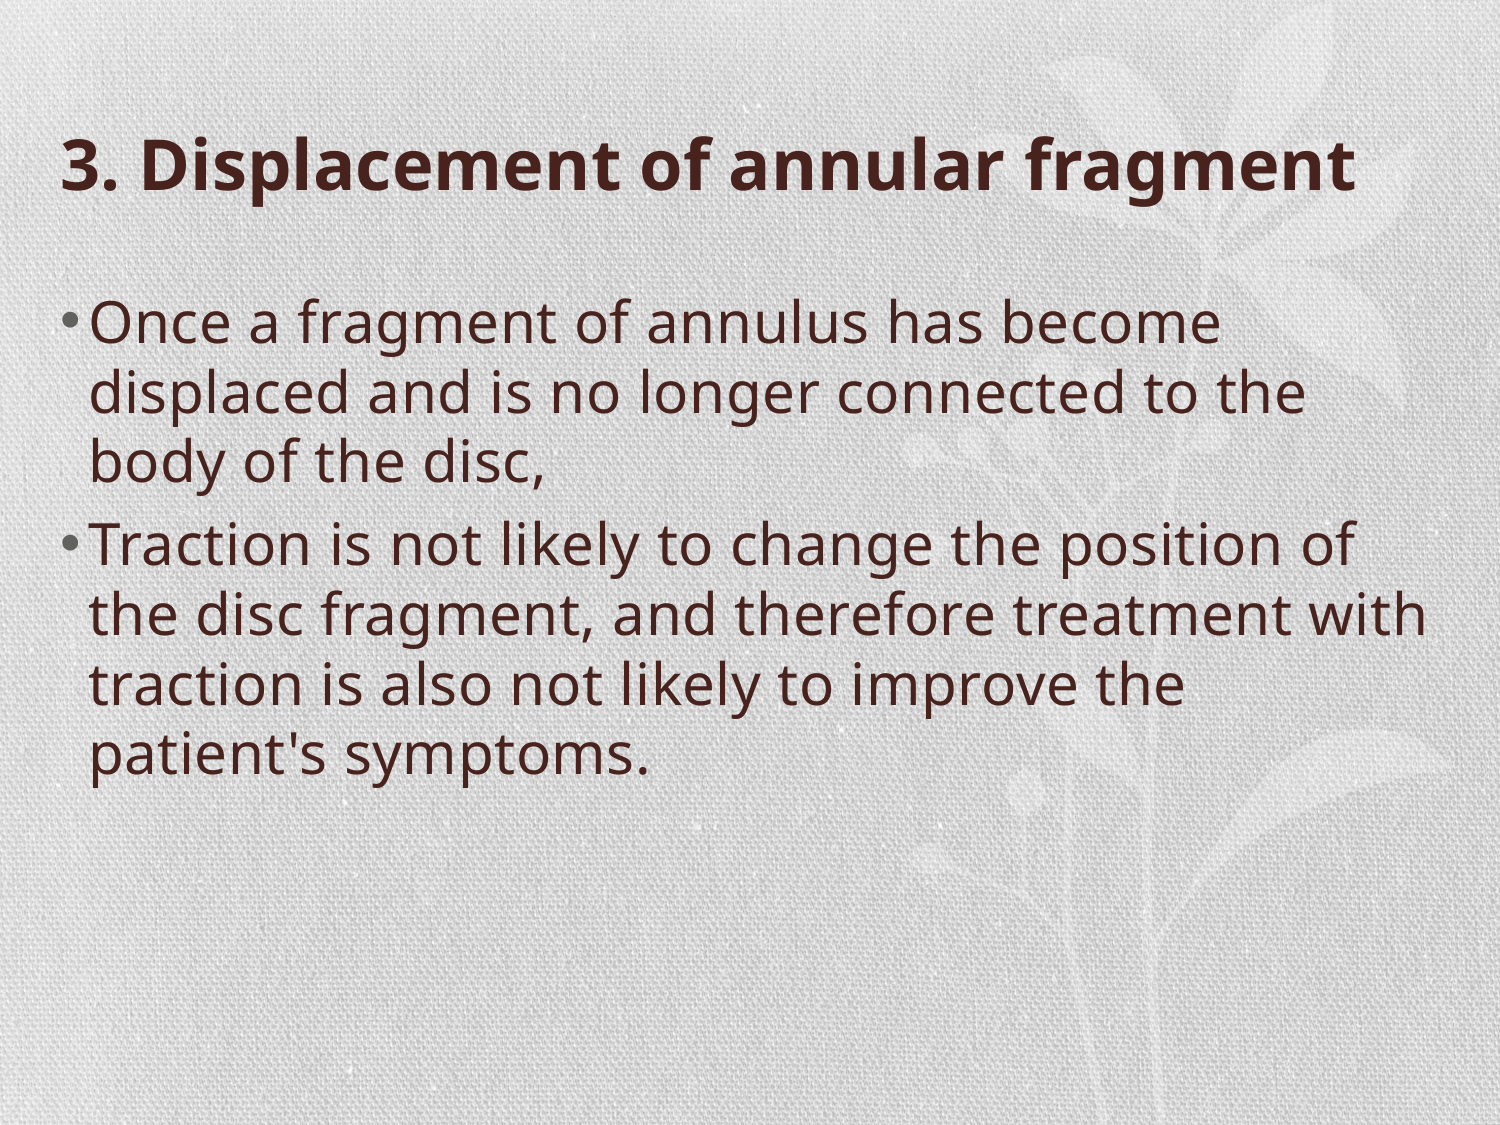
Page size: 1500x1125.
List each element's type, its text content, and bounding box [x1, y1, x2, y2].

title 3. Displacement of annular fragment [45, 37, 1455, 213]
list Once a fragment of annulus has become displaced and is no longer connected to the body of the disc, Traction is not likely to change the position of the disc fragment, and therefore treatment with traction is also not likely to improve the patient's symptoms. [45, 277, 1455, 1088]
